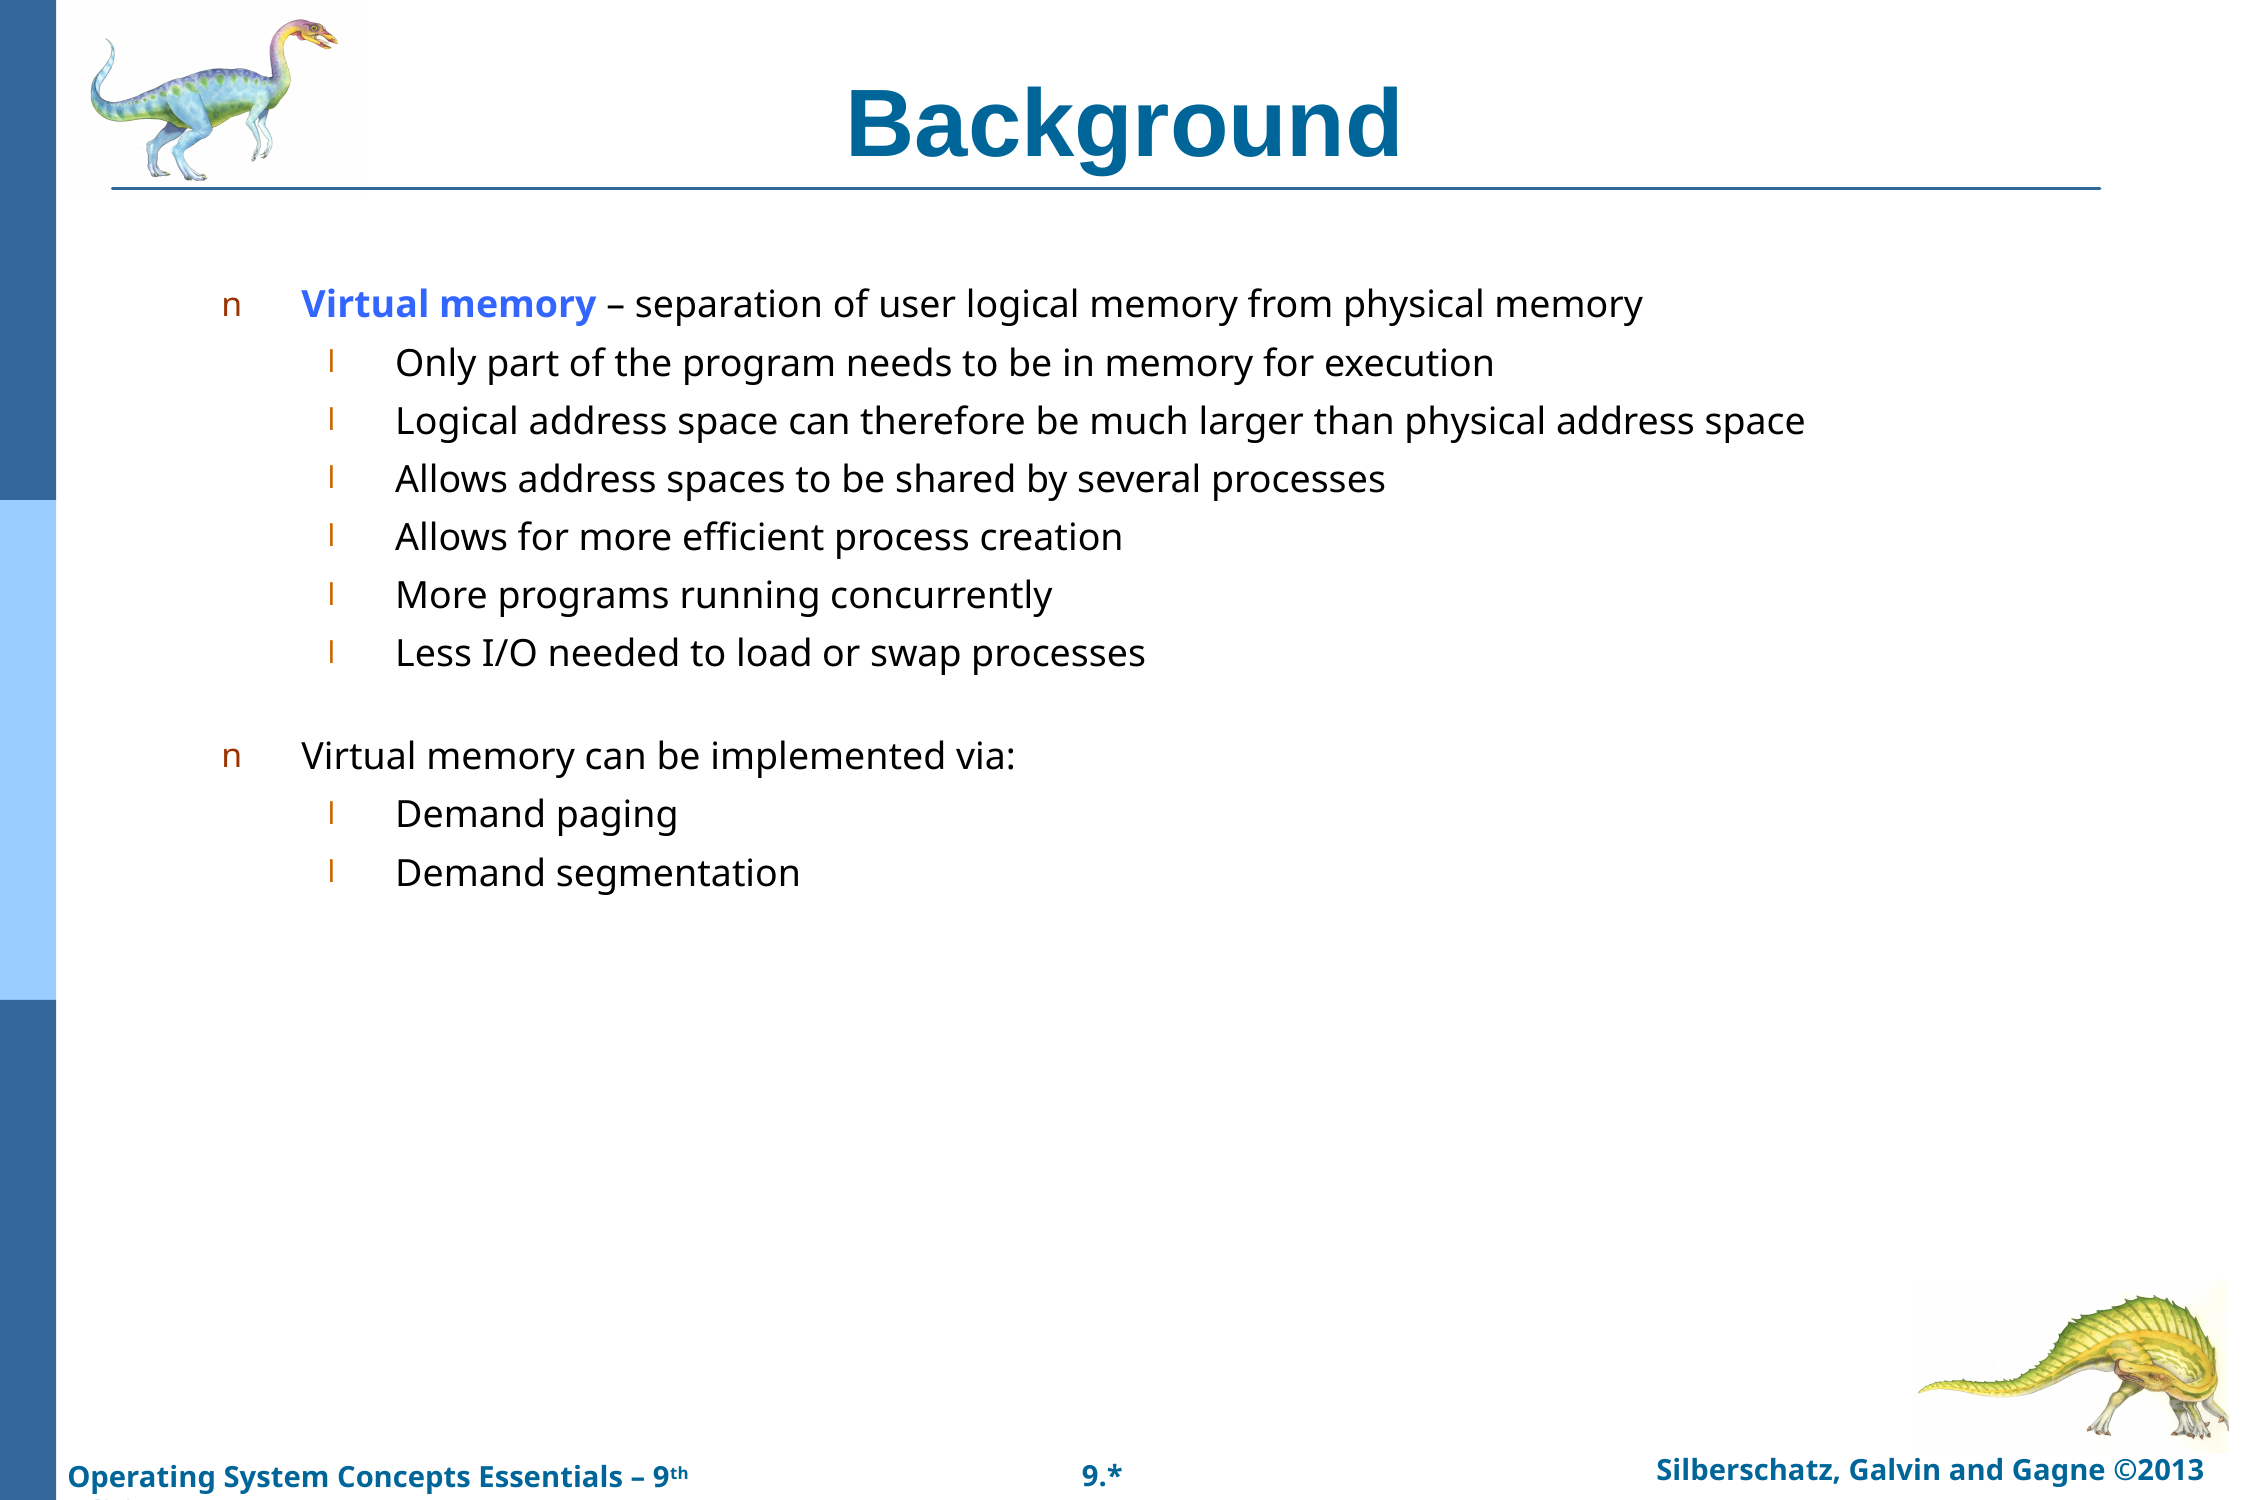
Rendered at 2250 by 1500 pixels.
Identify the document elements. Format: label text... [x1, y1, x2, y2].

picture [1913, 1279, 2229, 1453]
list Virtual memory – separation of user logical memory from physical memory Only part of the program needs to be in memory for execution Logical address space can therefore be much larger than physical address space Allows address spaces to be shared by several processes Allows for more efficient process creation More programs running concurrently Less I/O needed to load or swap processes Virtual memory can be implemented via: Demand paging Demand segmentation [199, 269, 2086, 1261]
title Background [112, 60, 2138, 187]
picture [70, 0, 365, 199]
